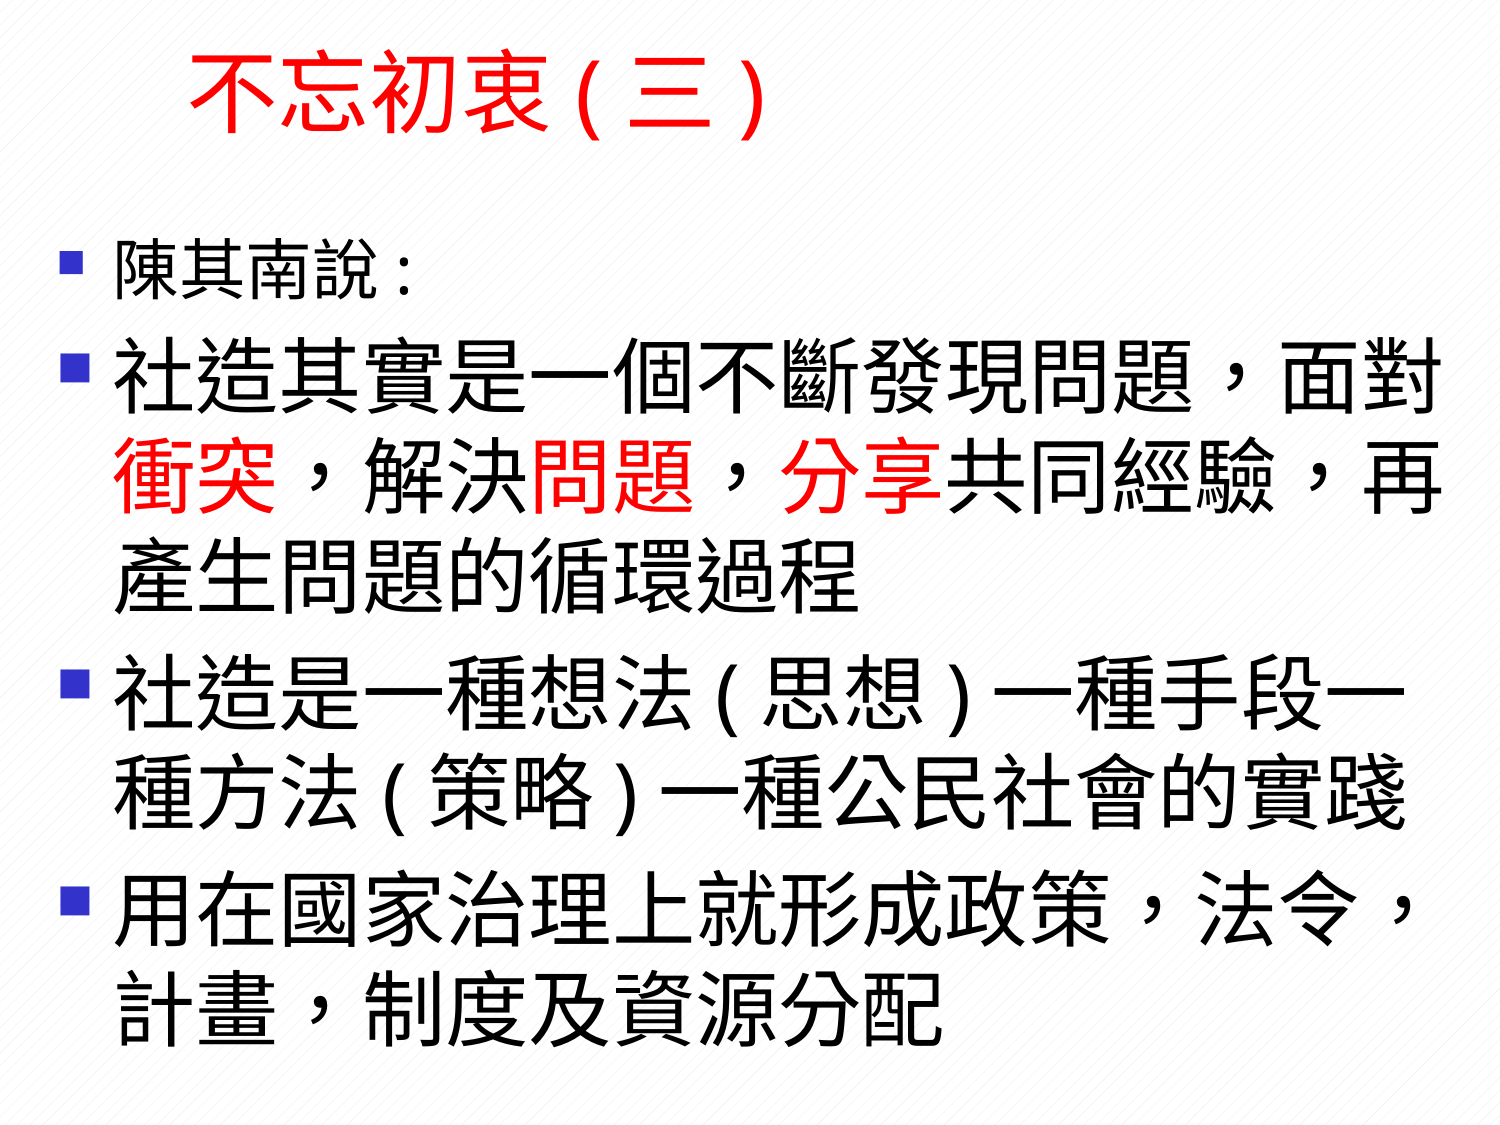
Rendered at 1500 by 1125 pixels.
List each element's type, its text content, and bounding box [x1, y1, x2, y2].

list 陳其南說: 社造其實是一個不斷發現問題，面對衝突，解決問題，分享共同經驗，再產生問題的循環過程 社造是一種想法(思想)一種手段一種方法(策略)一種公民社會的實踐 用在國家治理上就形成政策，法令，計畫，制度及資源分配 [40, 219, 1471, 896]
title 不忘初衷(三) [170, 0, 1450, 153]
